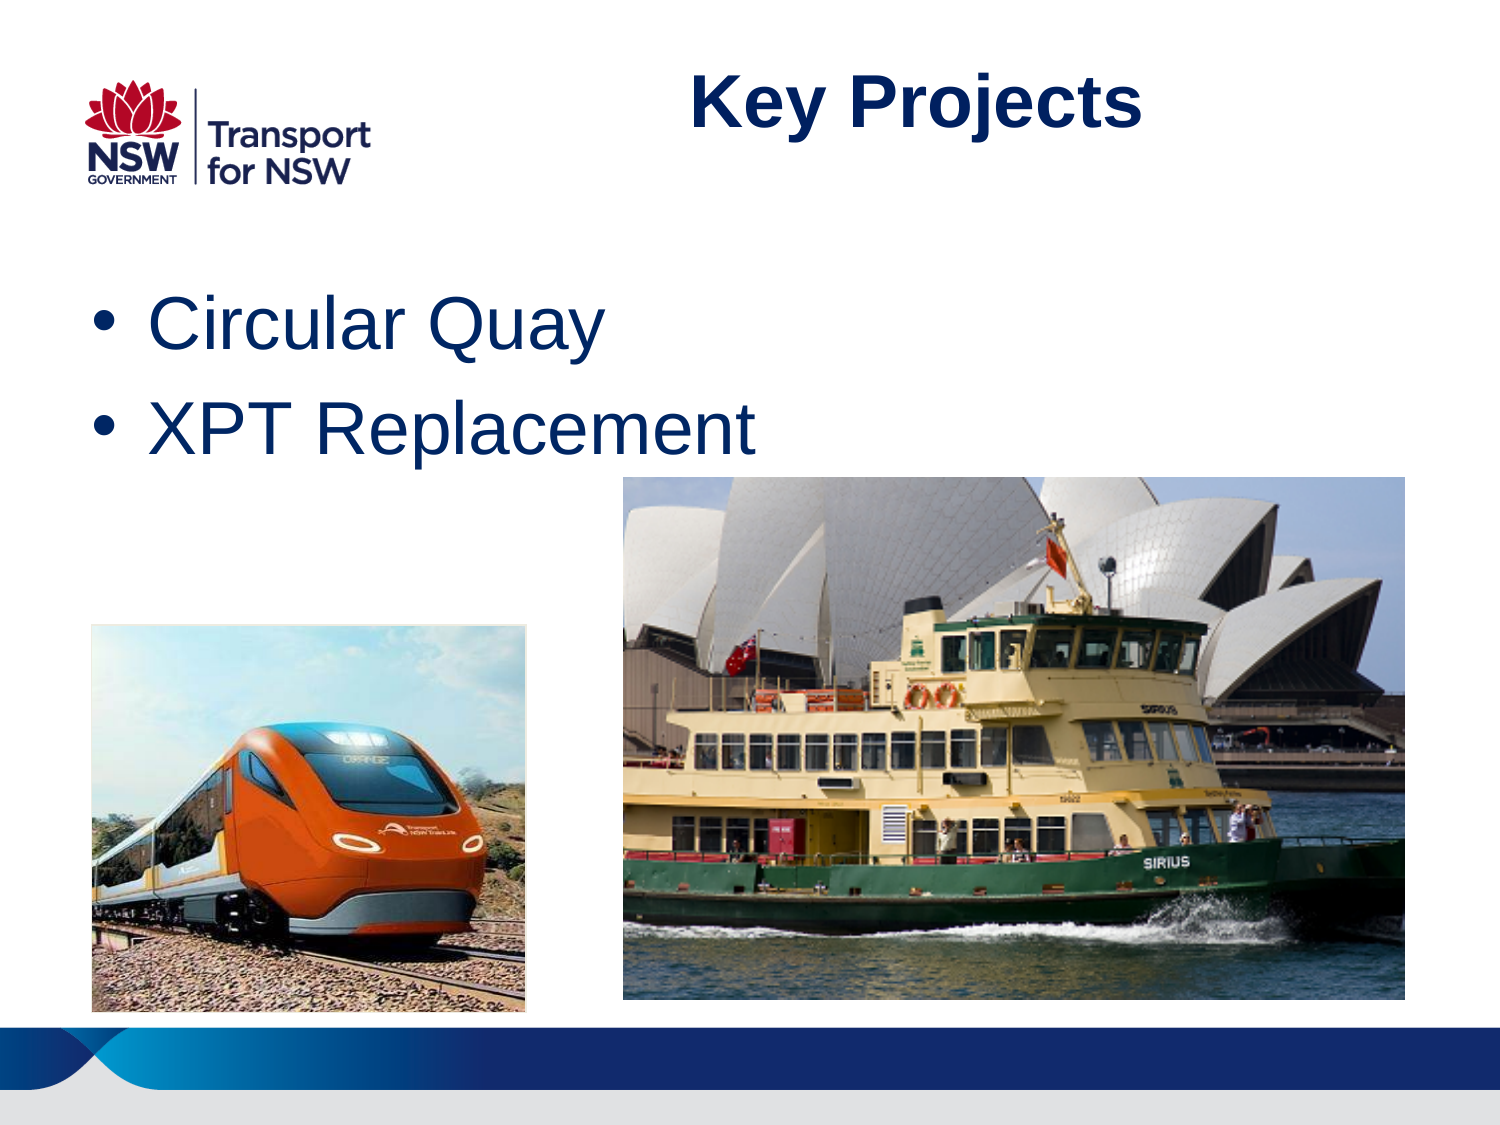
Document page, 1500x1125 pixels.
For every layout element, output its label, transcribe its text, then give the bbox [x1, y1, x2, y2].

title Key Projects [75, 45, 1424, 150]
list Circular Quay XPT Replacement [76, 267, 1424, 1000]
picture [0, 0, 1500, 1125]
